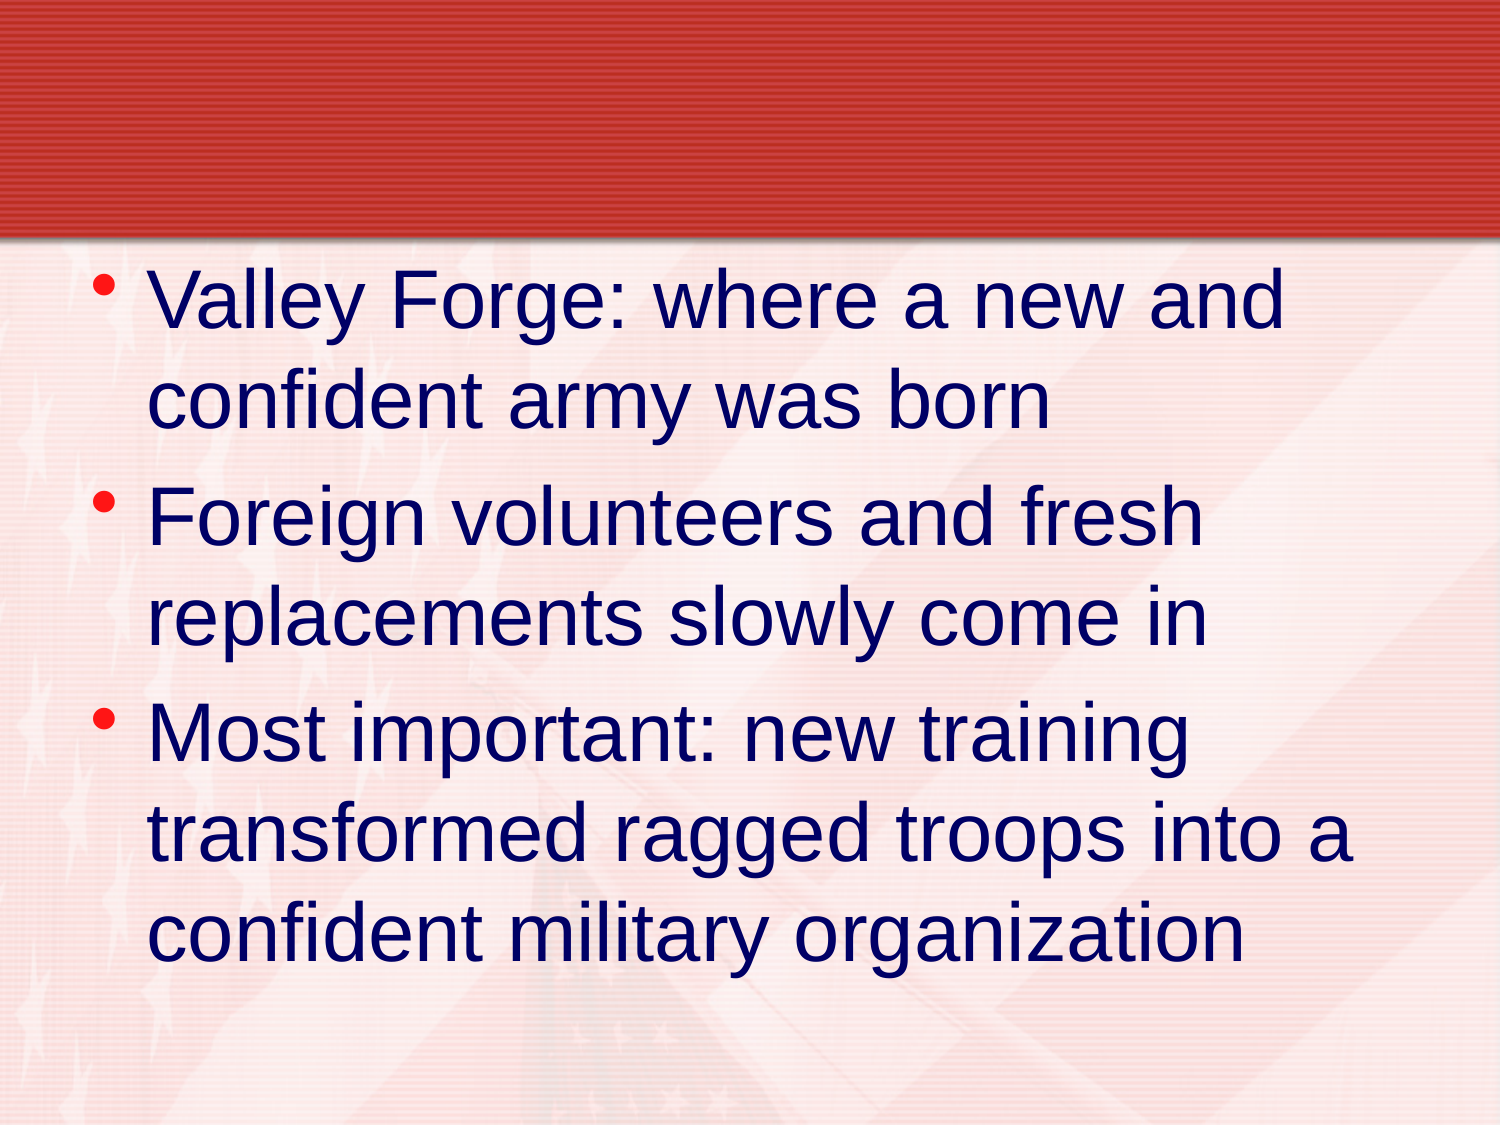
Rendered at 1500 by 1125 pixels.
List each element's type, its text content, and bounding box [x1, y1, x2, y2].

list Valley Forge: where a new and confident army was born Foreign volunteers and fresh replacements slowly come in Most important: new training transformed ragged troops into a confident military organization [75, 237, 1425, 1125]
picture [0, 0, 1500, 1125]
